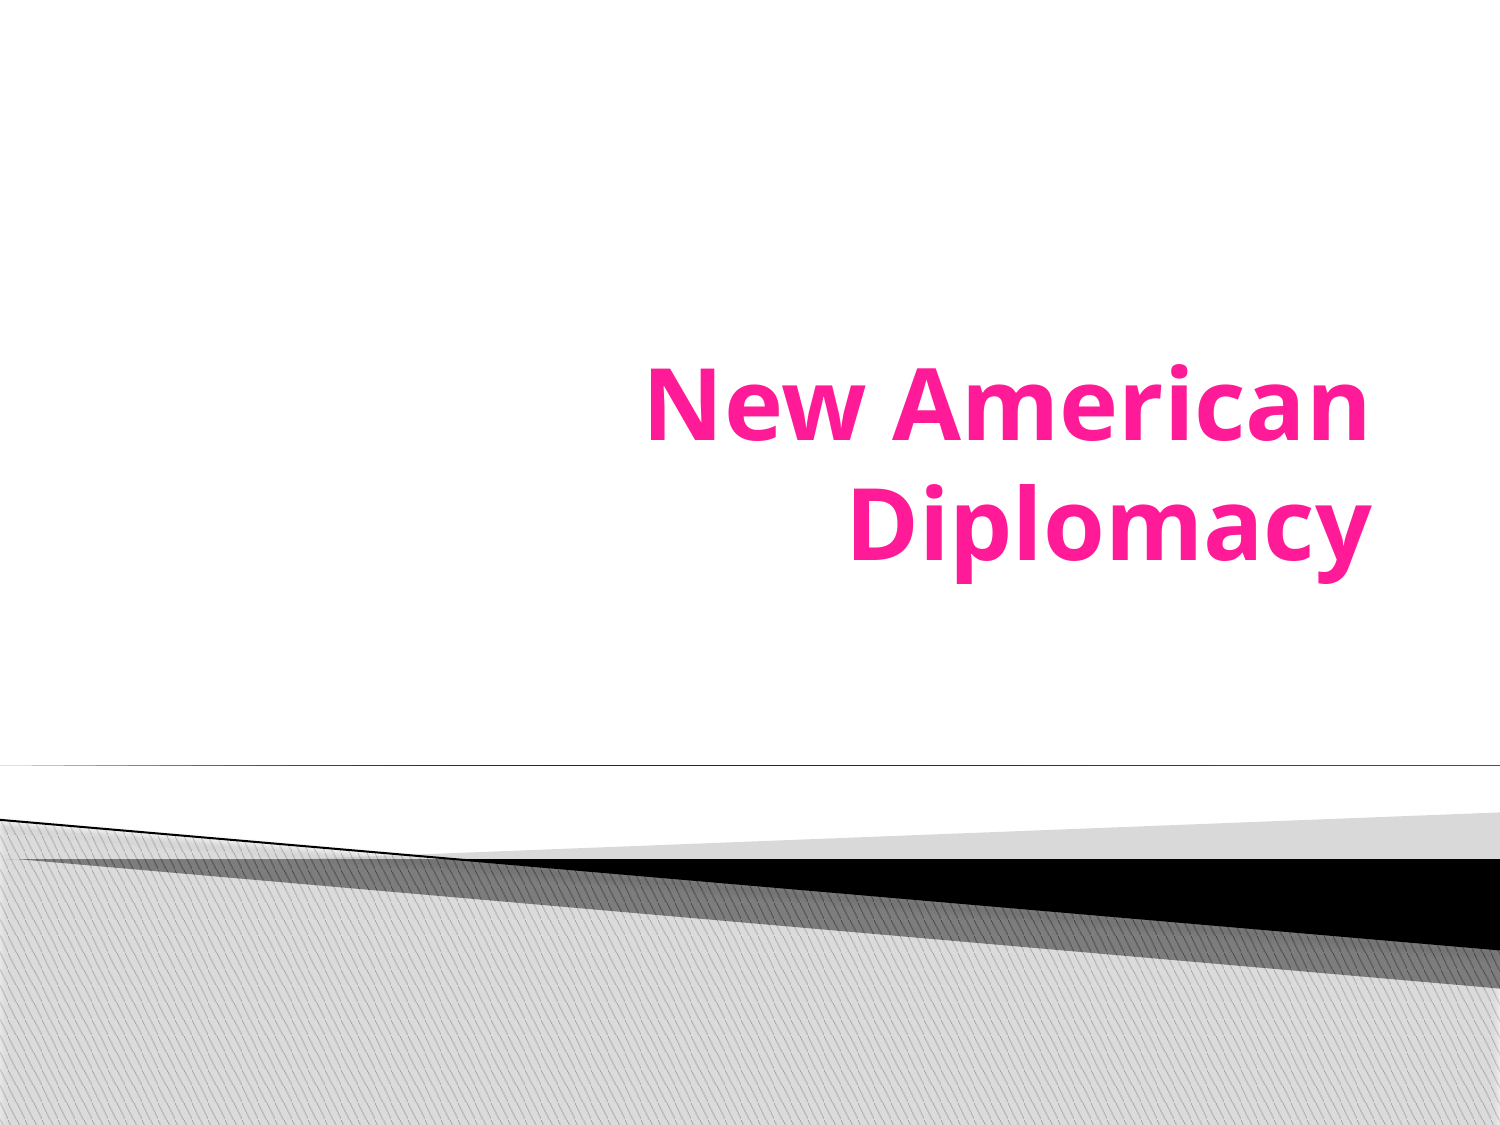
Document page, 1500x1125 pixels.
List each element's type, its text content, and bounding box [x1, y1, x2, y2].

picture [5, 859, 1500, 989]
title New American Diplomacy [112, 287, 1388, 588]
